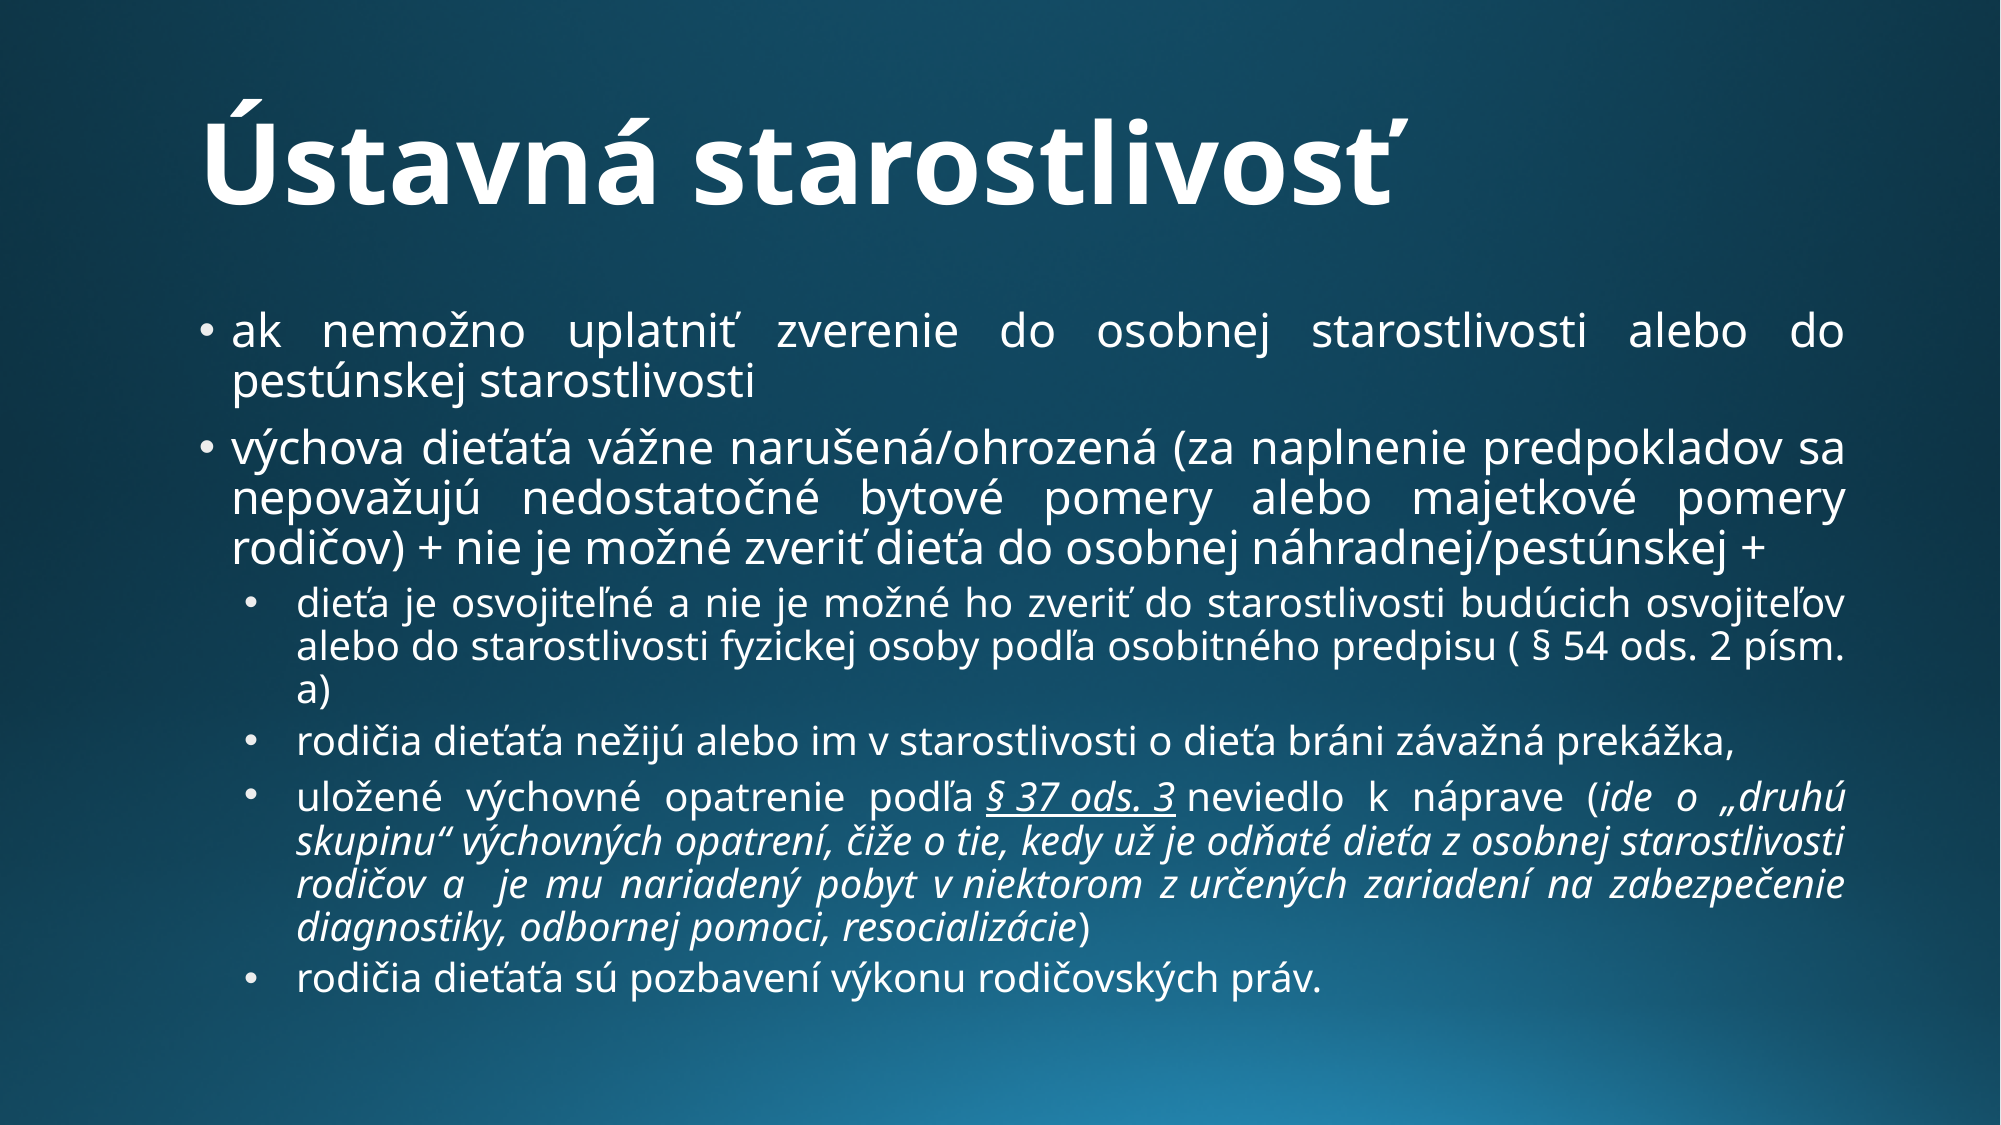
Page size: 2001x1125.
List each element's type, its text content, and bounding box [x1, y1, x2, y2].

picture [0, 0, 2001, 1125]
title Ústavná starostlivosť [183, 59, 1863, 278]
list ak nemožno uplatniť zverenie do osobnej starostlivosti alebo do pestúnskej starostlivosti výchova dieťaťa vážne narušená/ohrozená (za naplnenie predpokladov sa nepovažujú nedostatočné bytové pomery alebo majetkové pomery rodičov) + nie je možné zveriť dieťa do osobnej náhradnej/pestúnskej + dieťa je osvojiteľné a nie je možné ho zveriť do starostlivosti budúcich osvojiteľov alebo do starostlivosti fyzickej osoby podľa osobitného predpisu ( § 54 ods. 2 písm. a) rodičia dieťaťa nežijú alebo im v starostlivosti o dieťa bráni závažná prekážka, uložené výchovné opatrenie podľa § 37 ods. 3 neviedlo k náprave (ide o „druhú skupinu“ výchovných opatrení, čiže o tie, kedy už je odňaté dieťa z osobnej starostlivosti rodičov a je mu nariadený pobyt v niektorom z určených zariadení na zabezpečenie diagnostiky, odbornej pomoci, resocializácie) rodičia dieťaťa sú pozbavení výkonu rodičovských práv. [183, 299, 1863, 1014]
